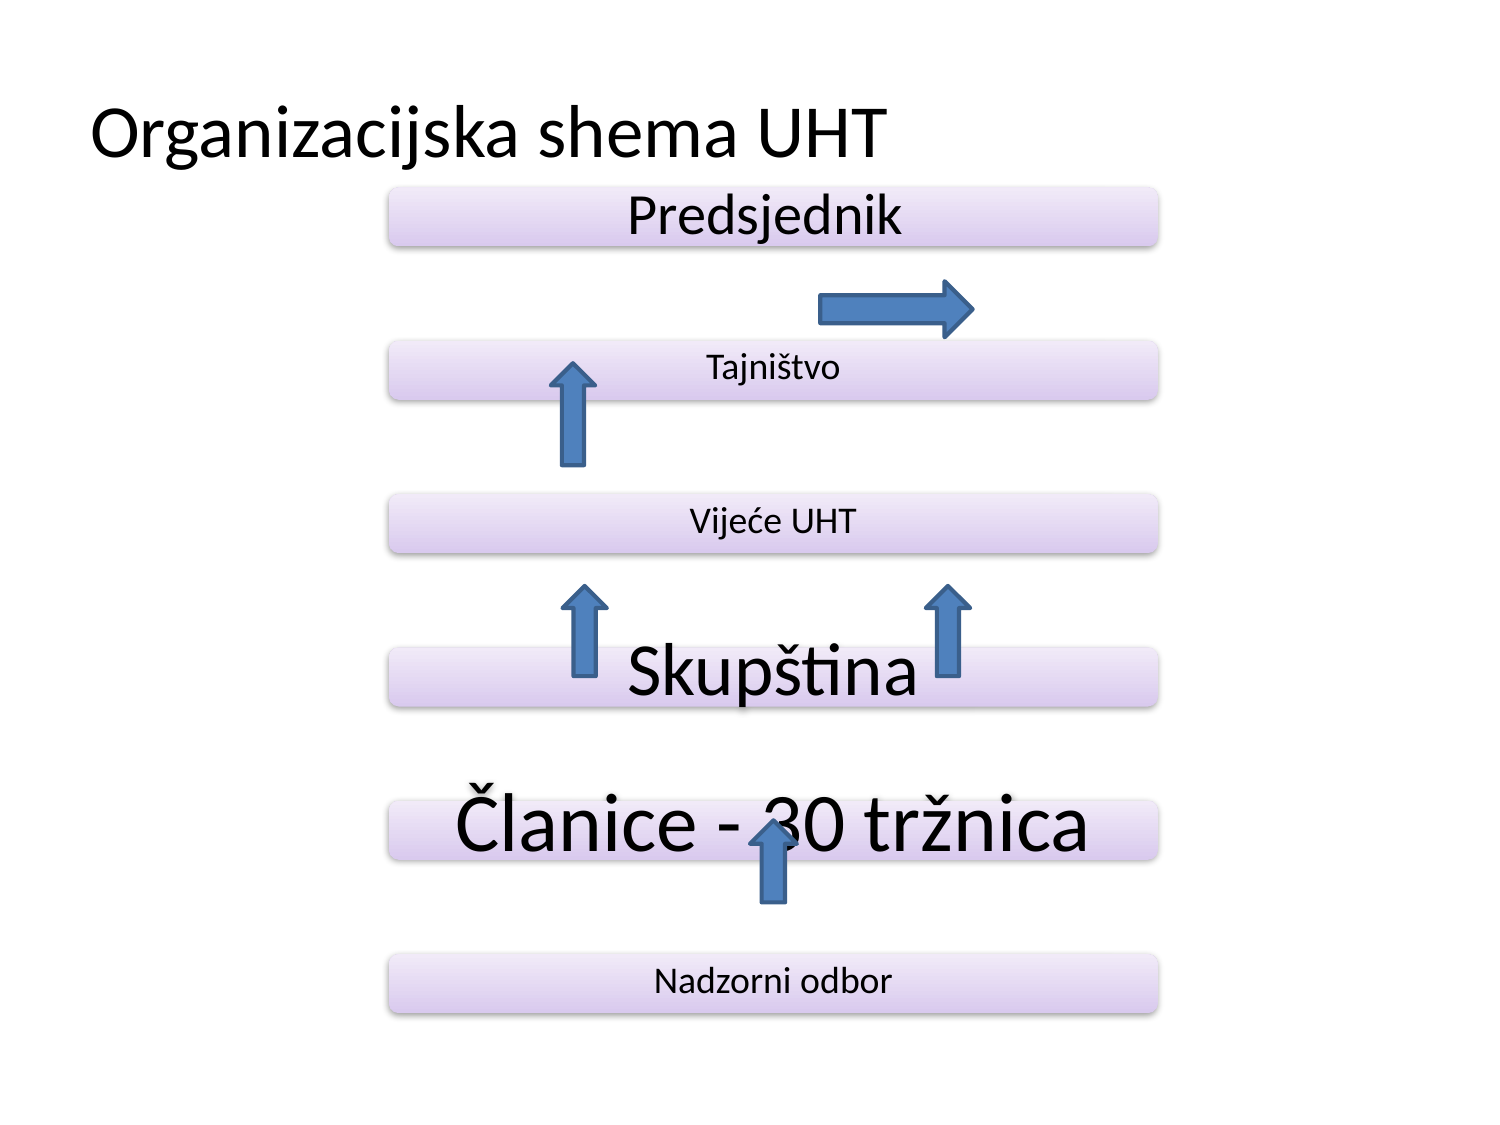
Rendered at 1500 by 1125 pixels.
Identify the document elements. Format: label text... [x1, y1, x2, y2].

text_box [292, 187, 1255, 1091]
title Organizacijska shema UHT [75, 45, 1425, 233]
